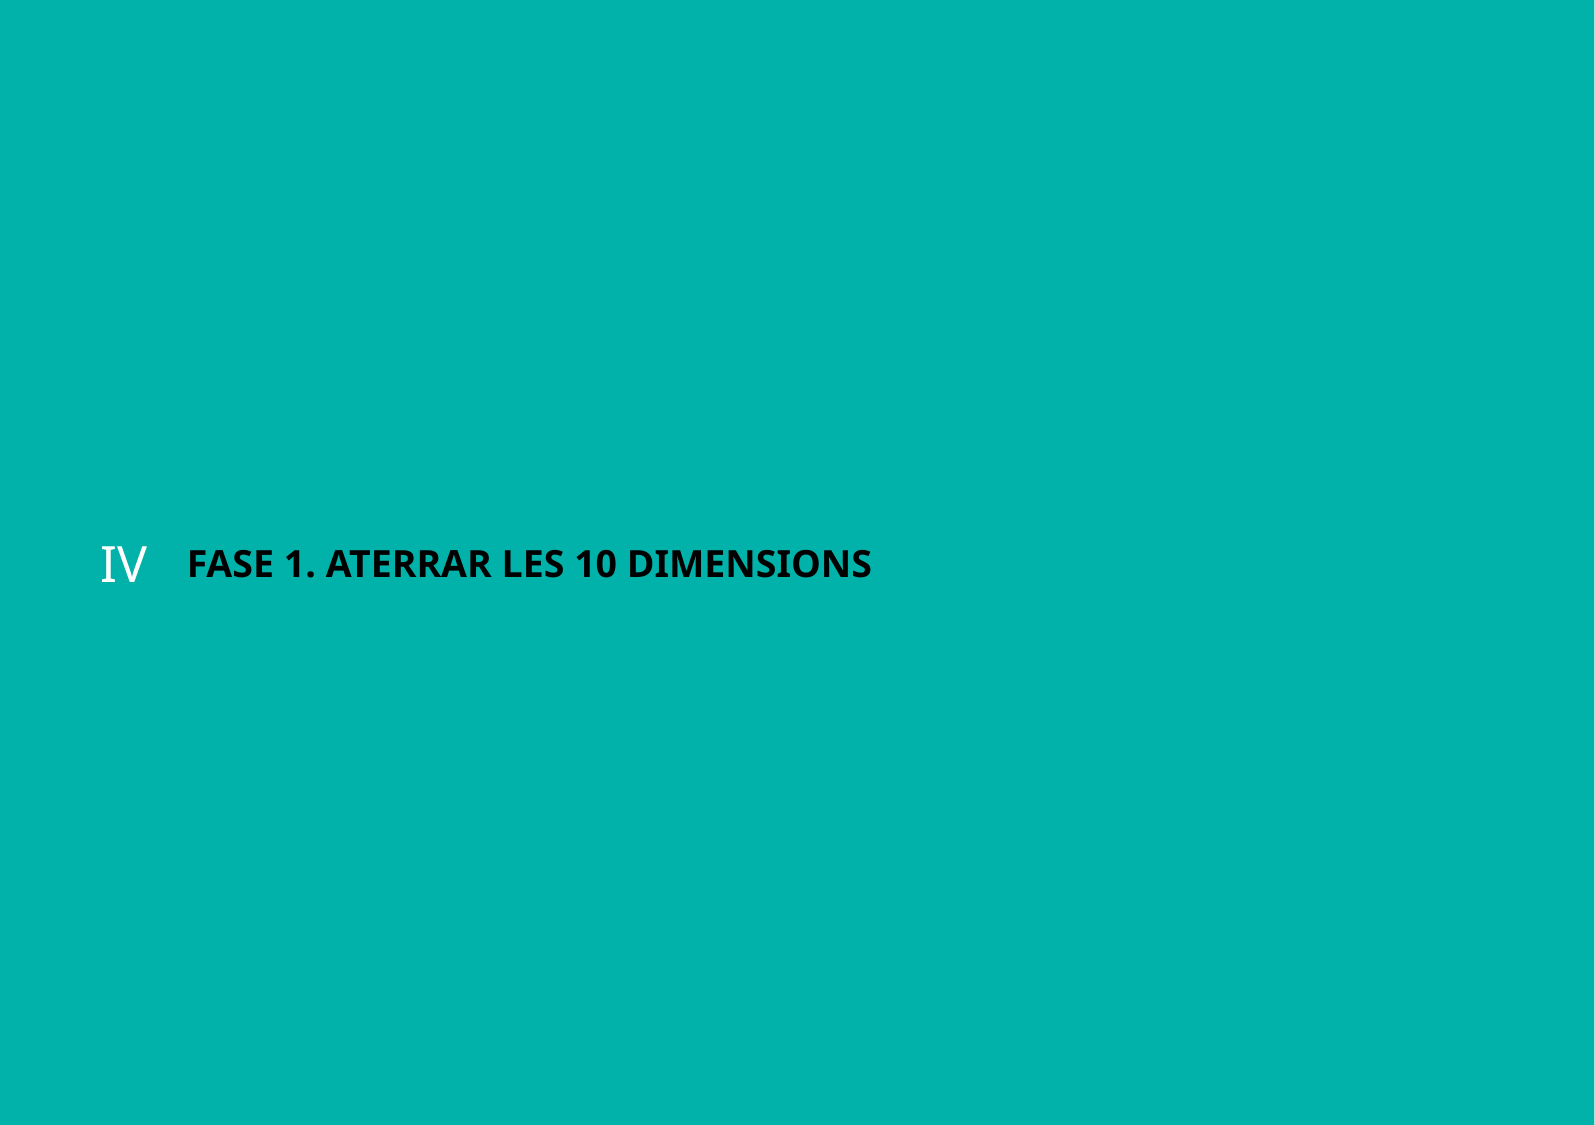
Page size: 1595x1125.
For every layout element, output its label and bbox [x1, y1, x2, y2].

text_box [100, 533, 1495, 592]
